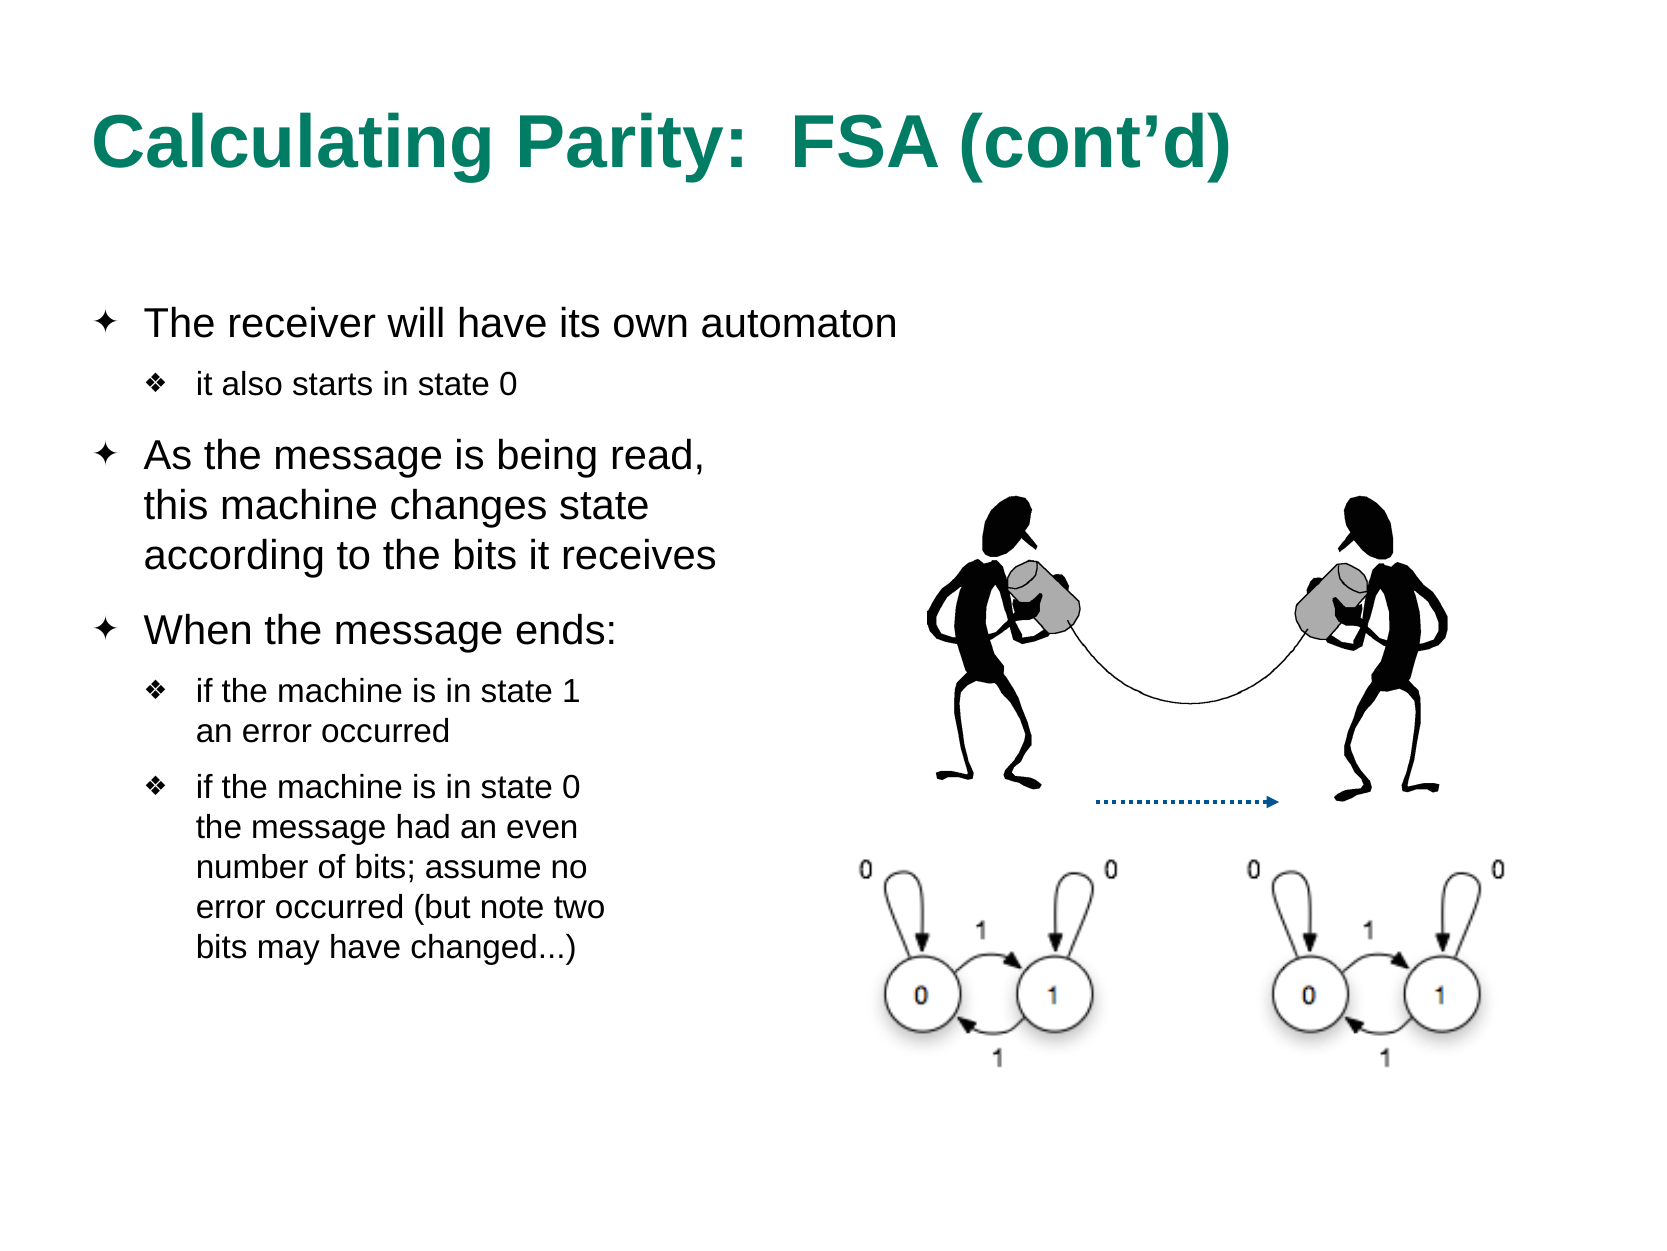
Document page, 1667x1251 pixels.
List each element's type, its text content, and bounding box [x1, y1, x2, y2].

list The receiver will have its own automaton it also starts in state 0 As the message is being read, this machine changes state according to the bits it receives When the message ends: if the machine is in state 1 an error occurred if the machine is in state 0 the message had an even number of bits; assume no error occurred (but note two bits may have changed...) [82, 286, 1543, 1161]
picture [847, 853, 1132, 1080]
picture [1235, 853, 1519, 1080]
picture [926, 495, 1449, 802]
title Calculating Parity: FSA (cont’d) [82, 32, 1543, 243]
